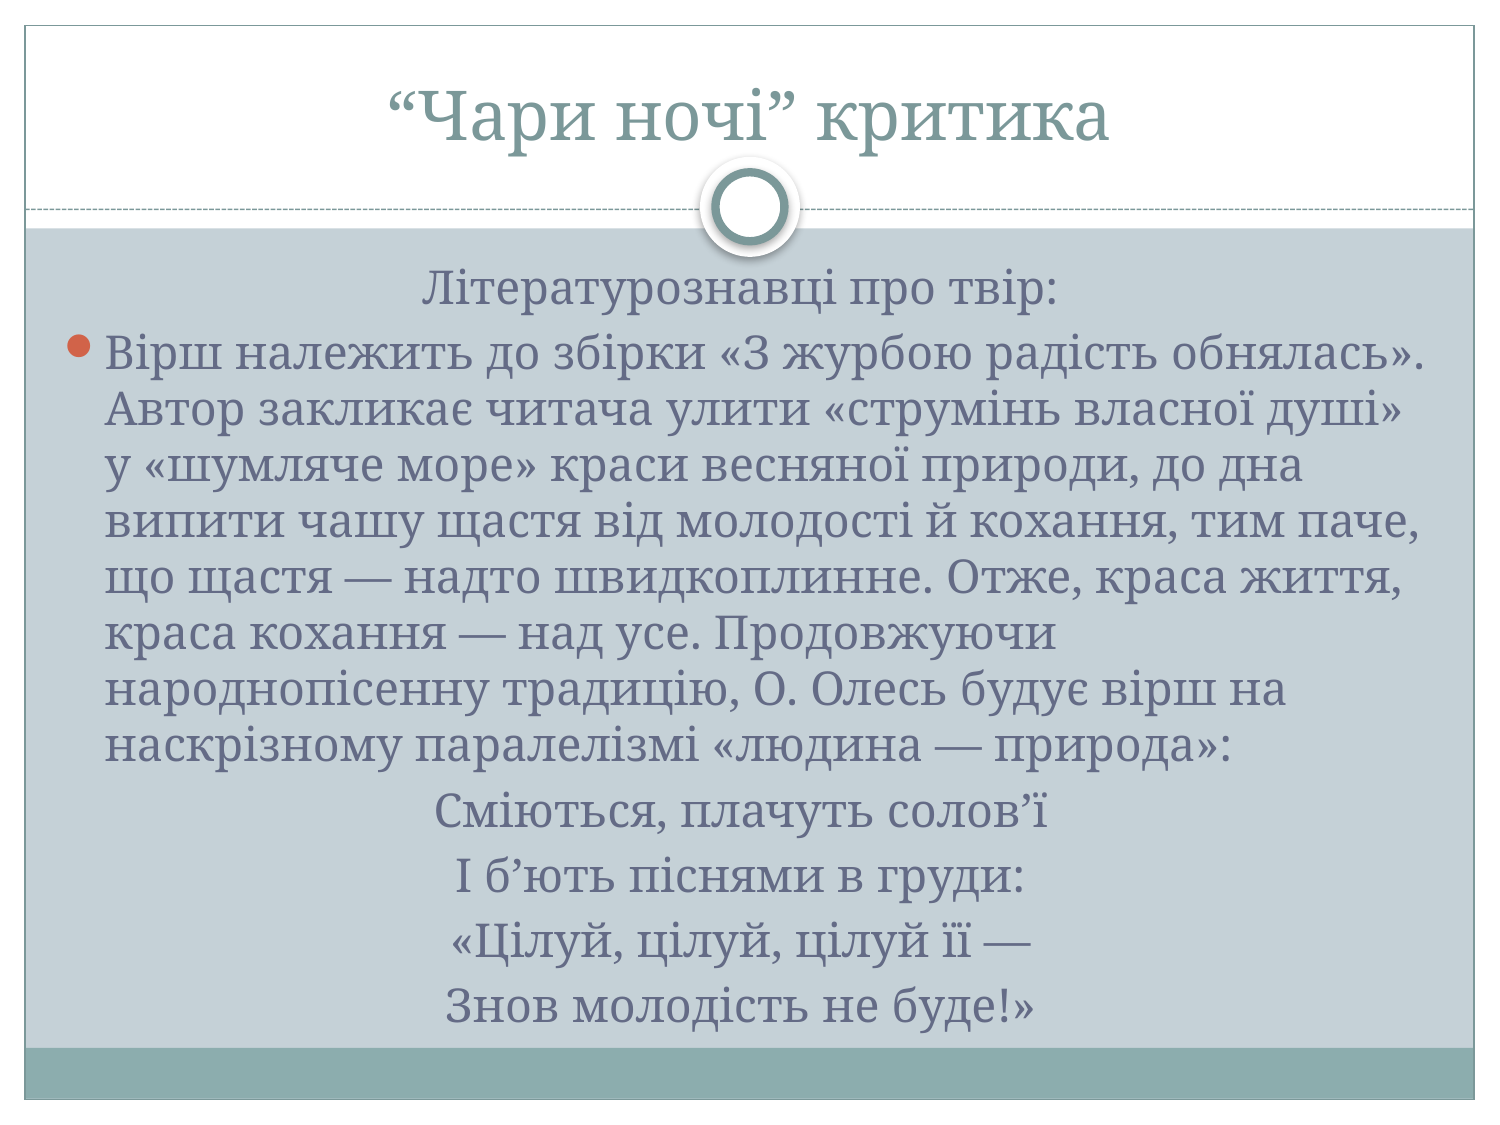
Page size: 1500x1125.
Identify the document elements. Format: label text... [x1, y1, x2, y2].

list Літературознавці про твір: Вірш належить до збірки «З журбою радість обнялась». Автор закликає читача улити «струмінь власної душі» у «шумляче море» краси весняної природи, до дна випити чашу щастя від молодості й кохання, тим паче, що щастя — надто швидкоплинне. Отже, краса життя, краса кохання — над усе. Продовжуючи народнопісенну традицію, О. Олесь будує вірш на наскрізному паралелізмі «людина — природа»: Сміються, плачуть солов’ї І б’ють піснями в груди: «Цілуй, цілуй, цілуй її — Знов молодість не буде!» [49, 250, 1445, 1059]
title “Чари ночі” критика [49, 37, 1450, 162]
